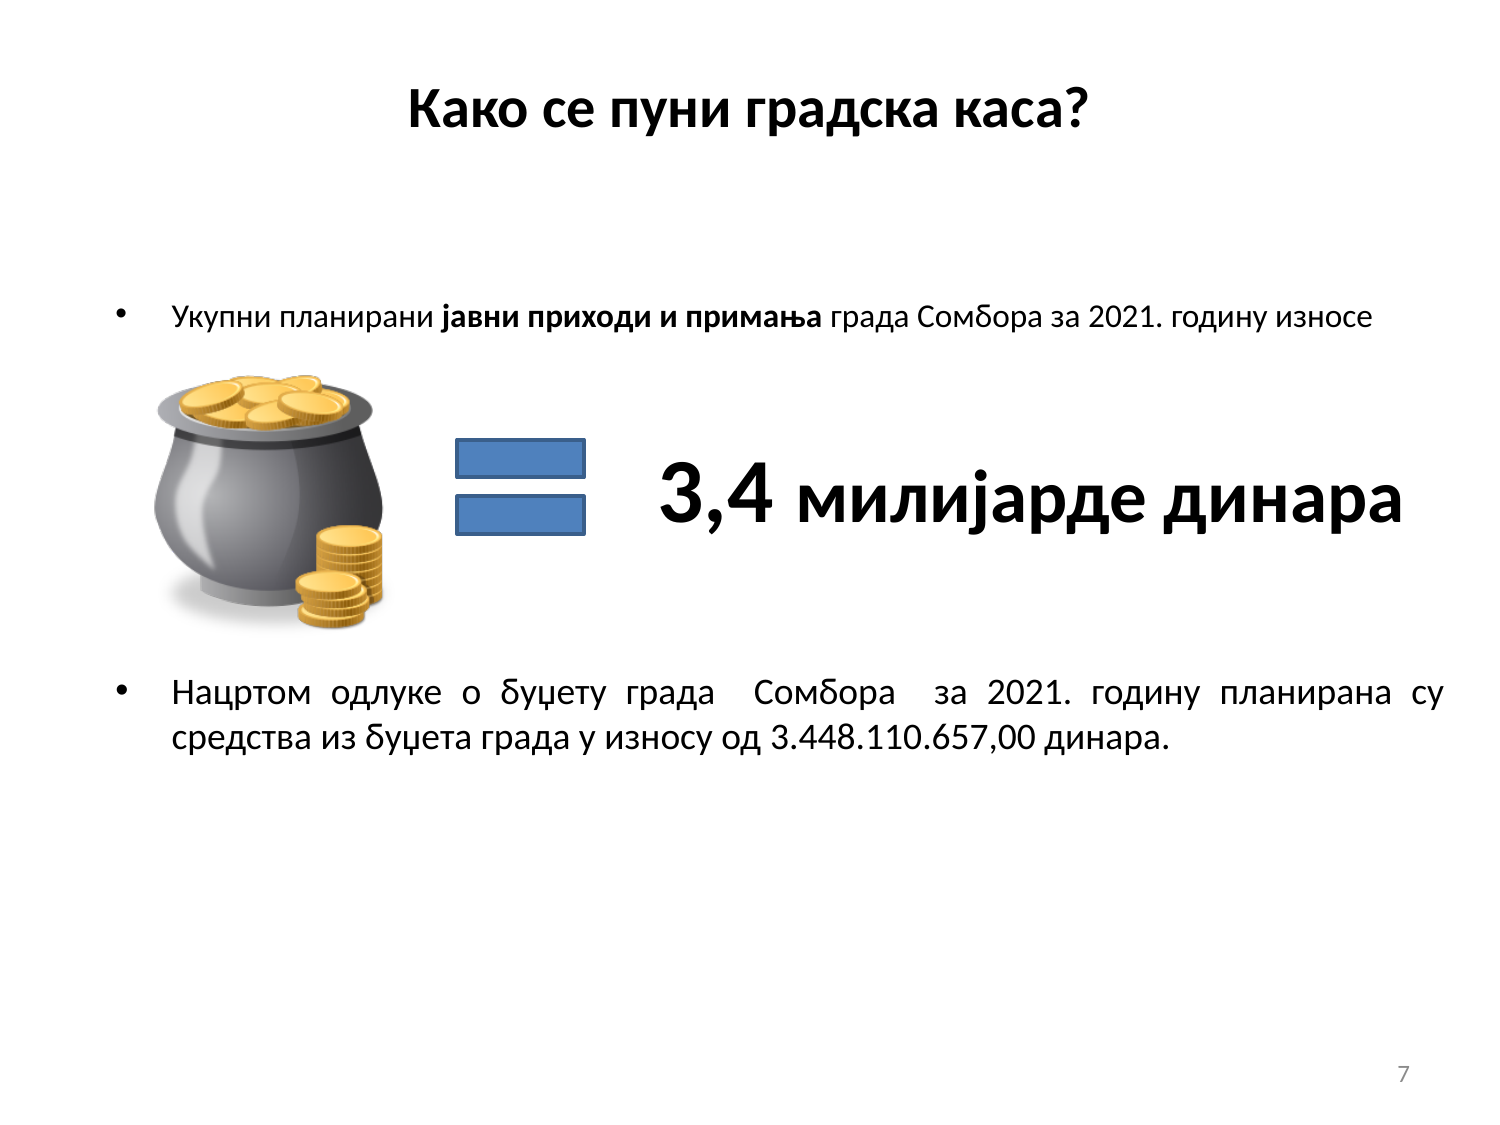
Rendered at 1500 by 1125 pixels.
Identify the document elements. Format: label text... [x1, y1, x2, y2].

list Укупни планирани јавни приходи и примања града Сомбора за 2021. годину износе Нацртом одлуке о буџету града Сомбора за 2021. годину планирана су средства из буџета града у износу од 3.448.110.657,00 динара. [100, 286, 1460, 921]
title Како се пуни градска каса? [75, 45, 1425, 165]
text_box [455, 438, 586, 479]
slide_number 7 [1074, 1042, 1425, 1103]
picture [141, 363, 411, 652]
text_box [455, 494, 586, 536]
text_box 3,4 милијарде динара [642, 423, 1460, 549]
